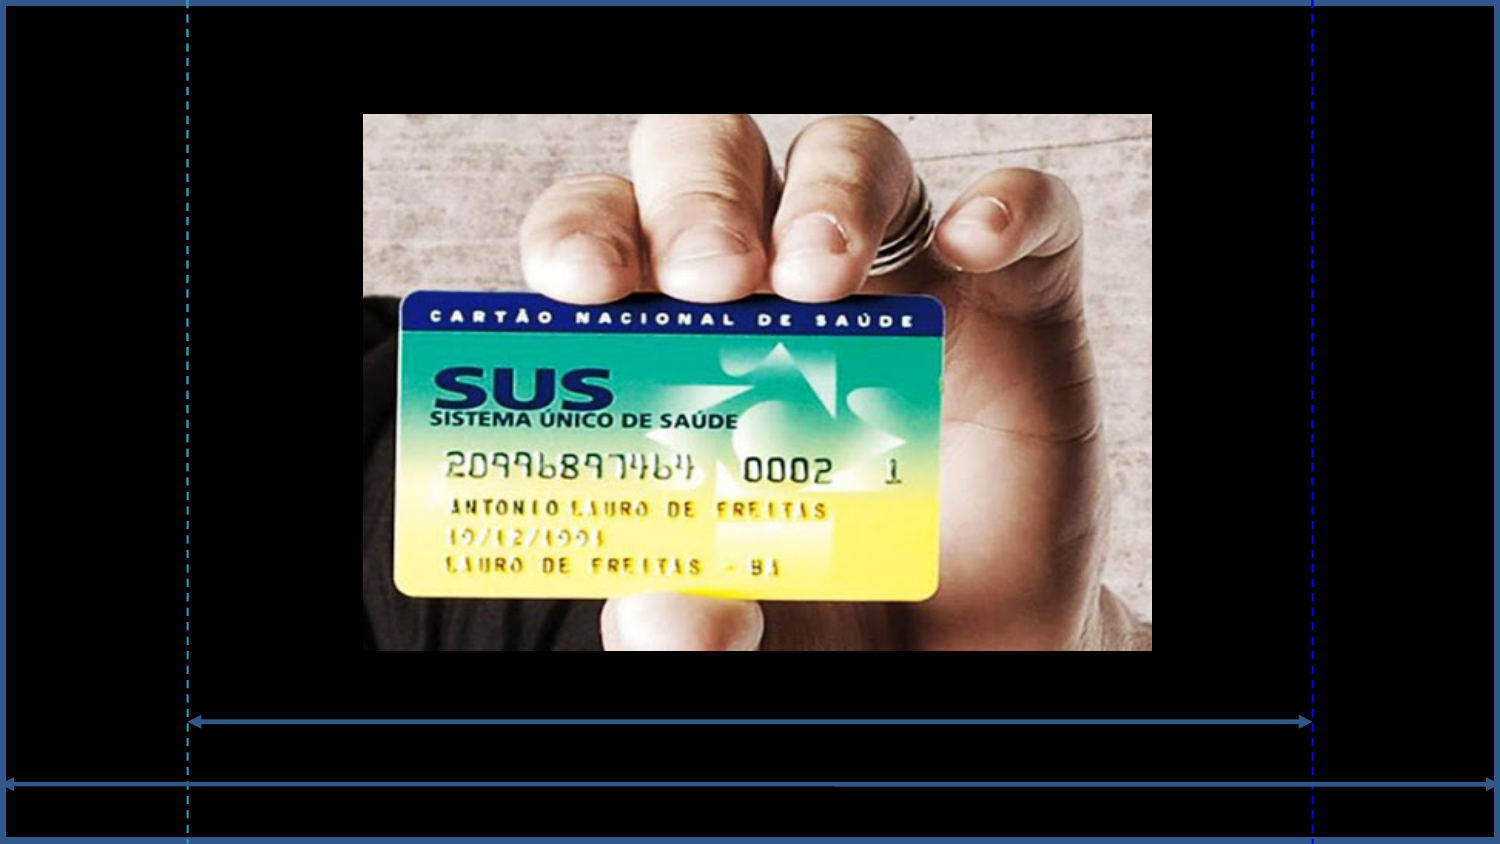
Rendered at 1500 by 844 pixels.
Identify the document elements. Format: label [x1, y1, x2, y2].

text_box [0, 785, 1500, 844]
text_box [0, 777, 1500, 791]
picture [362, 114, 1152, 651]
text_box [0, 0, 1500, 784]
text_box [187, 715, 1313, 728]
